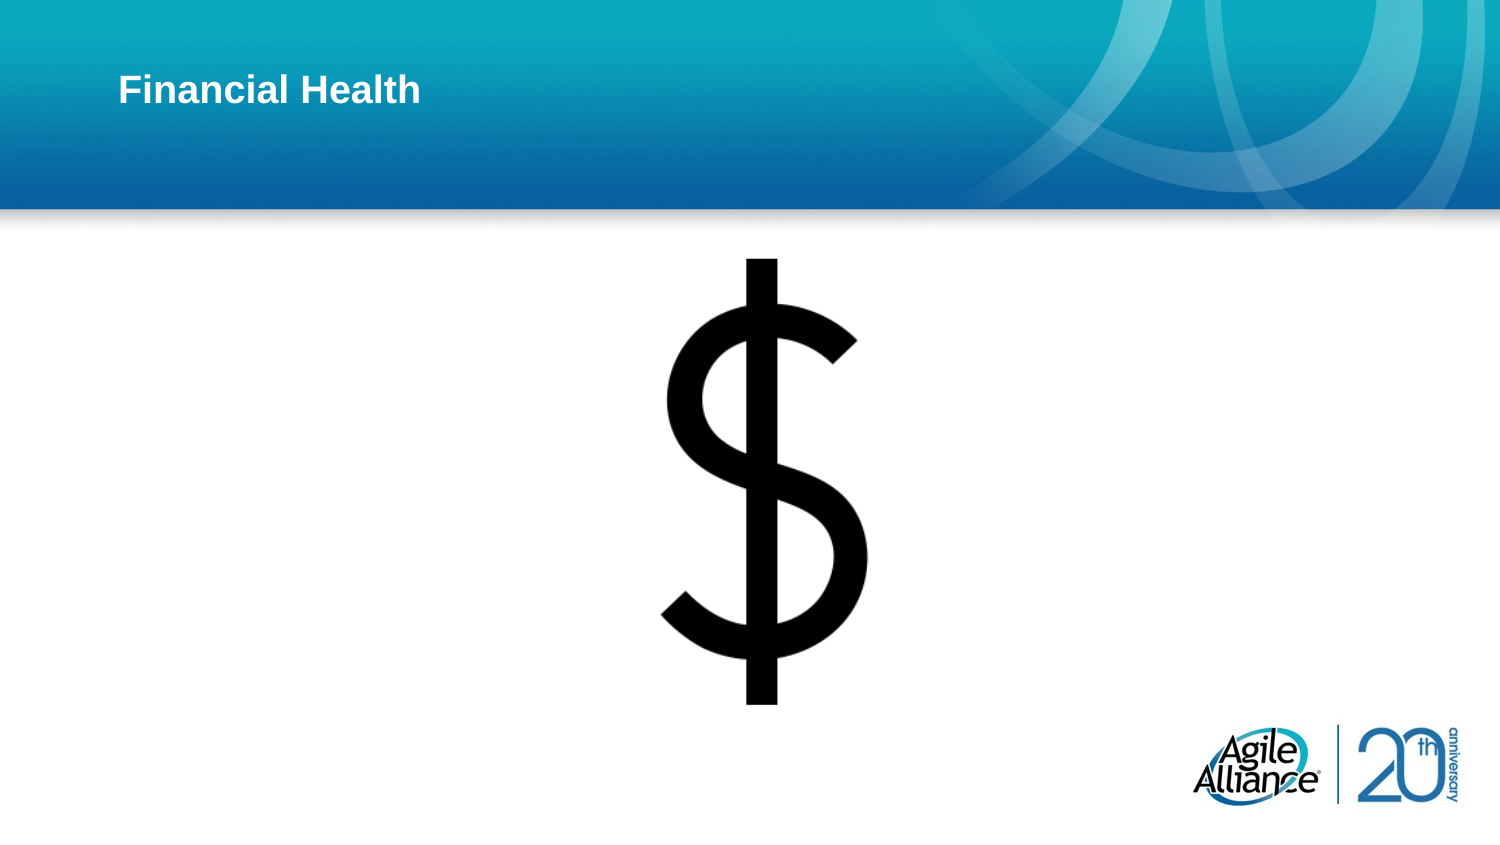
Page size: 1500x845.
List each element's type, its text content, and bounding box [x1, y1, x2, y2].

title Financial Health [103, 56, 1397, 209]
picture [0, 0, 1500, 845]
